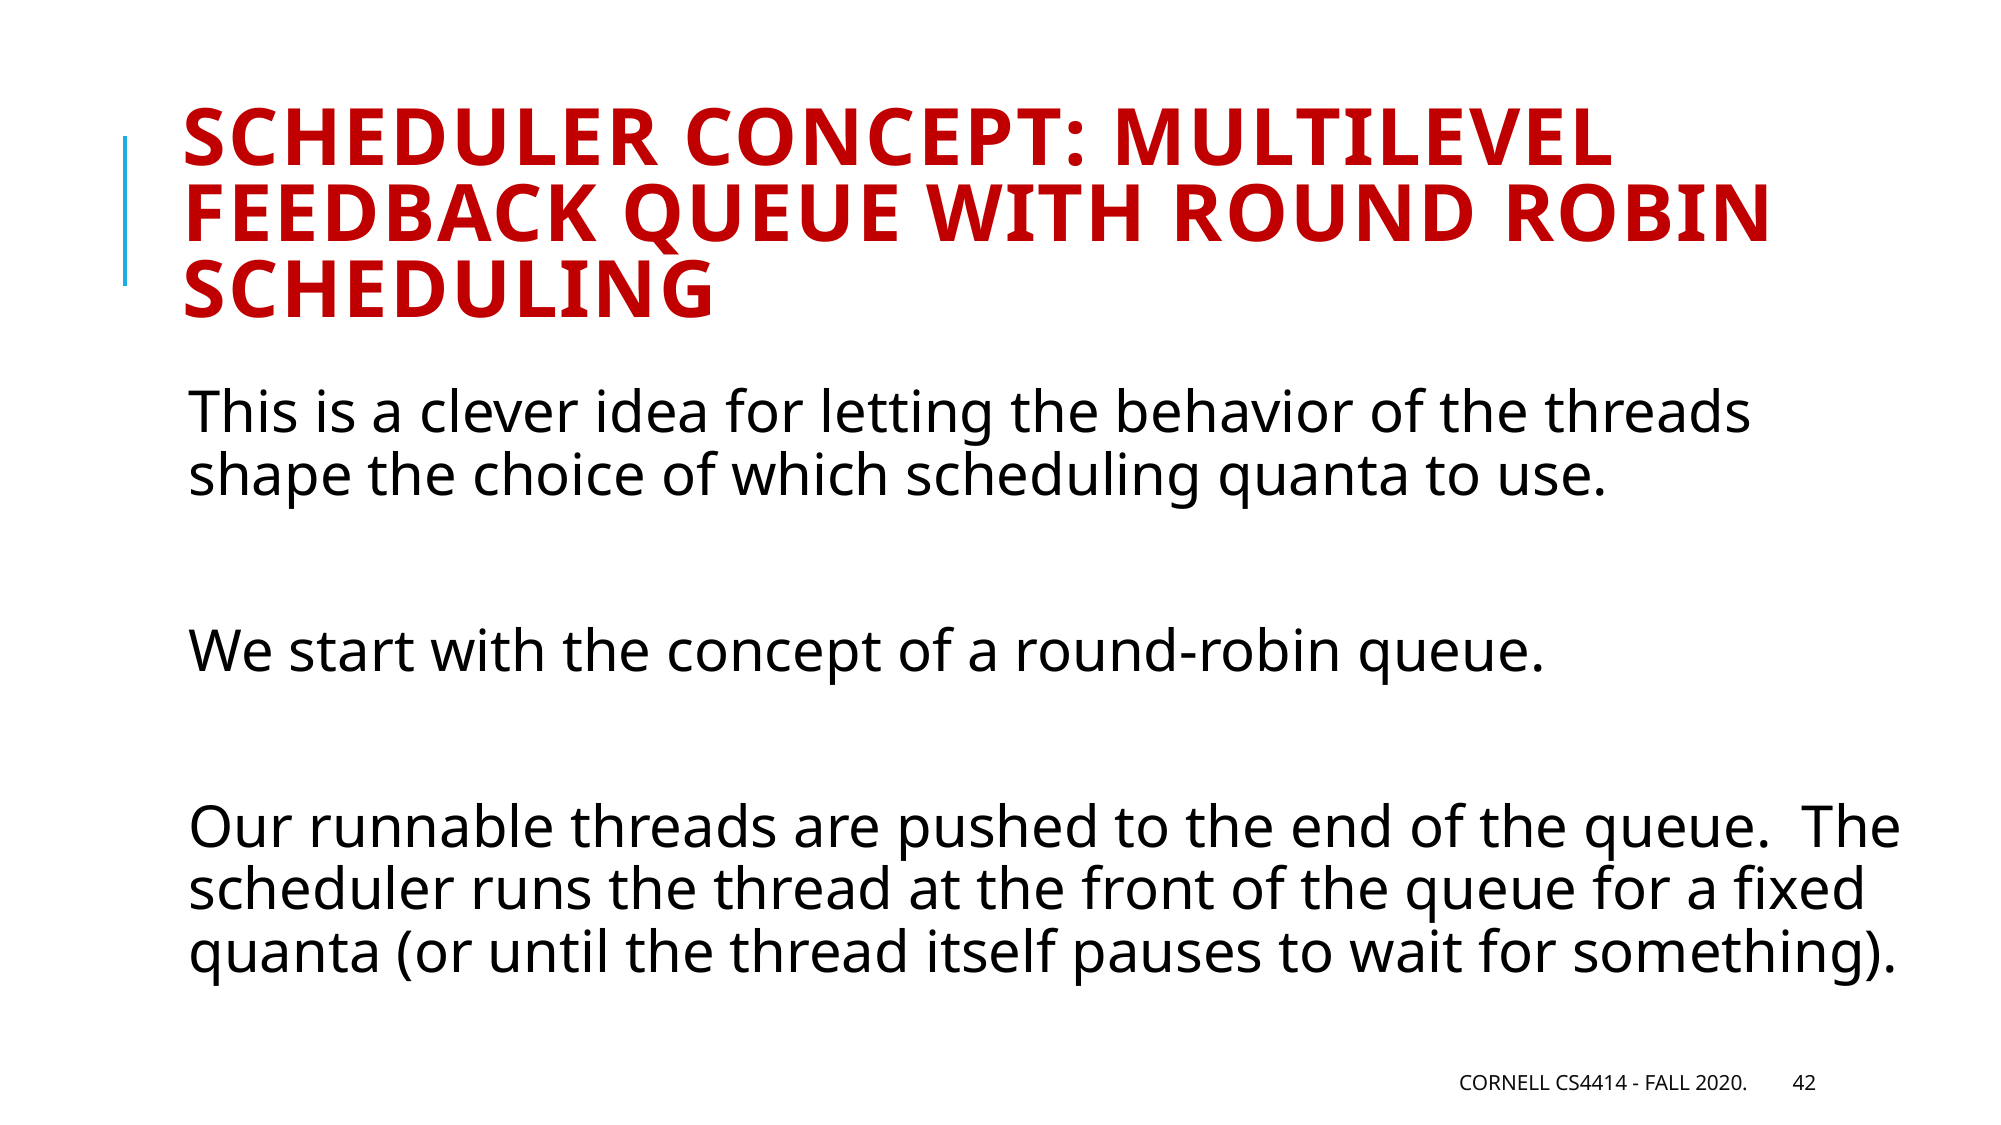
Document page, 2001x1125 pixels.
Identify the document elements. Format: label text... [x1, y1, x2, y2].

slide_number 42 [1777, 1061, 1938, 1107]
footer Cornell CS4414 - Fall 2020. [794, 1061, 1763, 1107]
list This is a clever idea for letting the behavior of the threads shape the choice of which scheduling quanta to use. We start with the concept of a round-robin queue. Our runnable threads are pushed to the end of the queue. The scheduler runs the thread at the front of the queue for a fixed quanta (or until the thread itself pauses to wait for something). [168, 375, 1914, 1035]
title Scheduler concept: MultiLevel Feedback Queue with Round Robin Scheduling [168, 96, 1914, 342]
